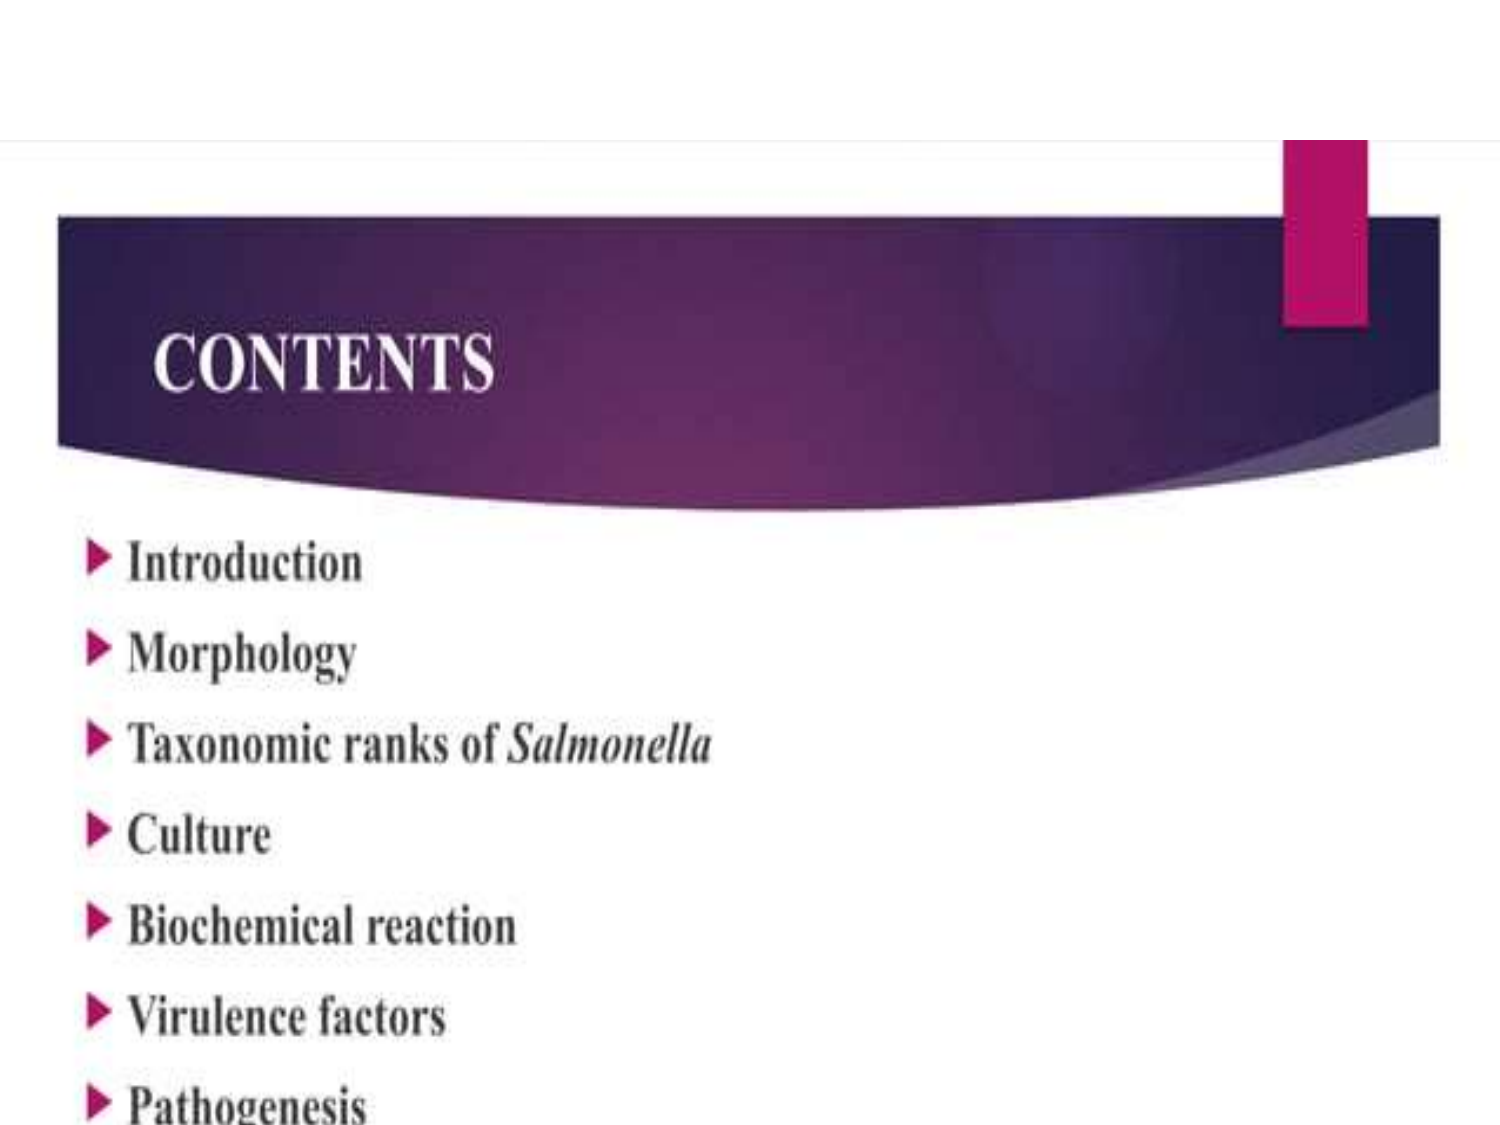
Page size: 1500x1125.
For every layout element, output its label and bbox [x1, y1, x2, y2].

picture [0, 139, 1500, 1125]
